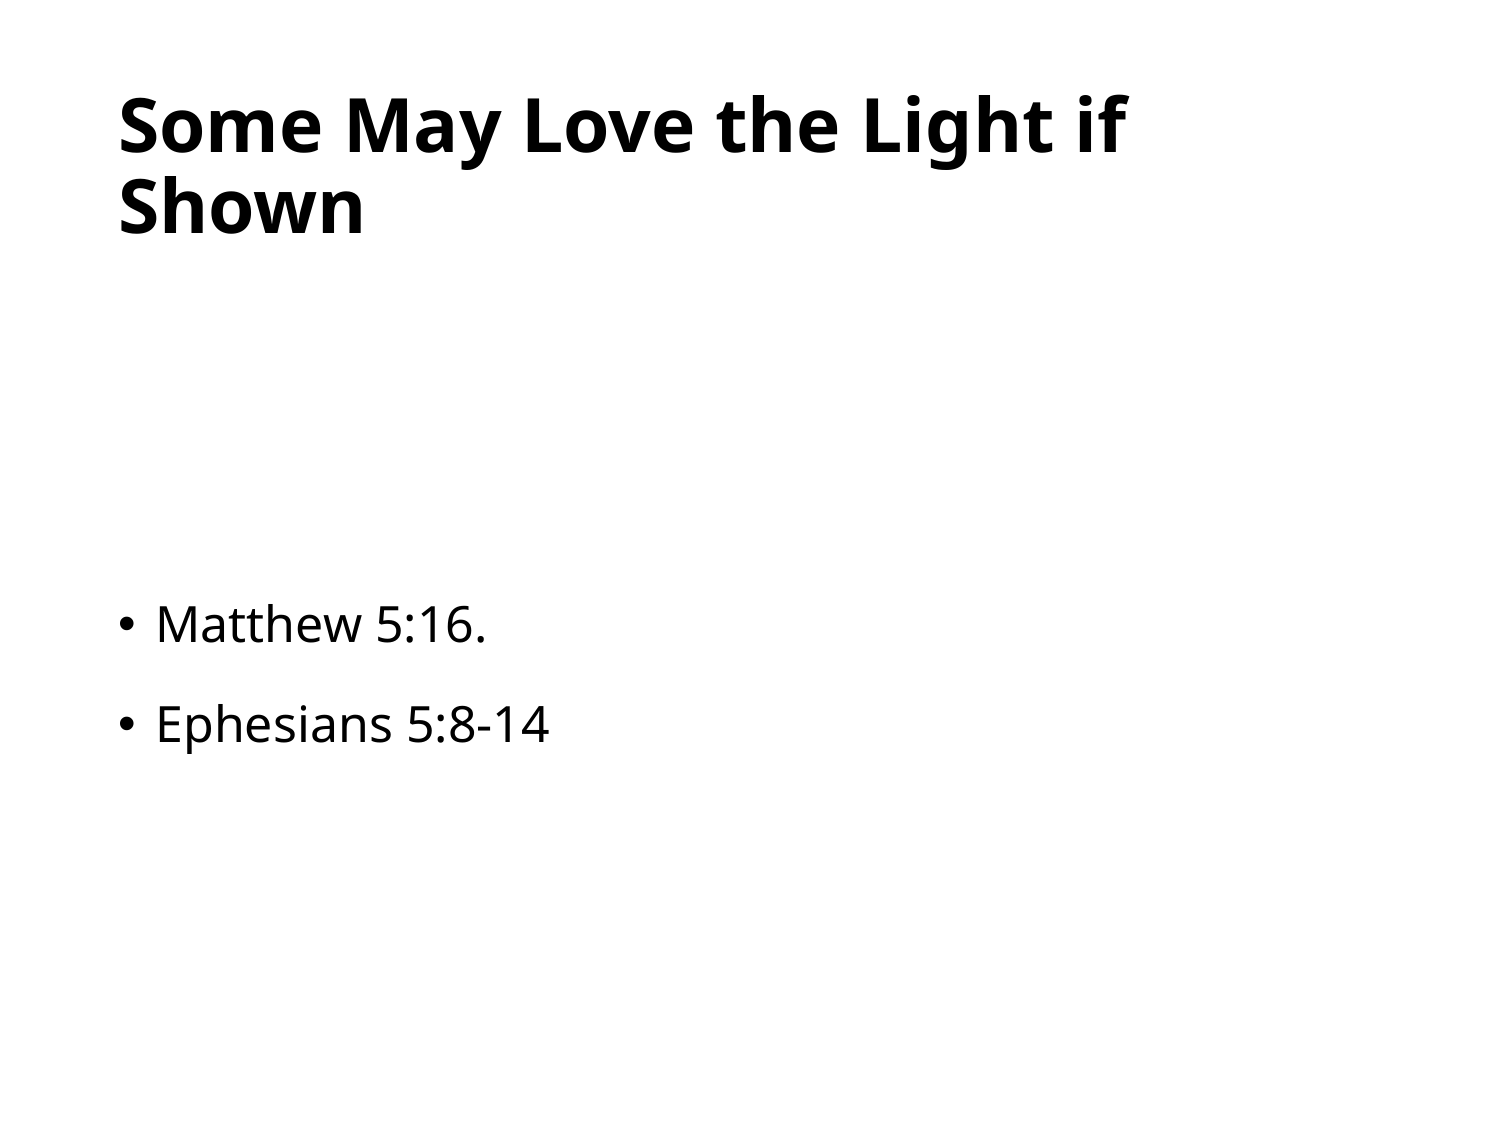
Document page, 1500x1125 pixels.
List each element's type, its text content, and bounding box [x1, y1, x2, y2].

title Some May Love the Light if Shown [103, 59, 1397, 278]
list Matthew 5:16. Ephesians 5:8-14 [103, 299, 1397, 1032]
